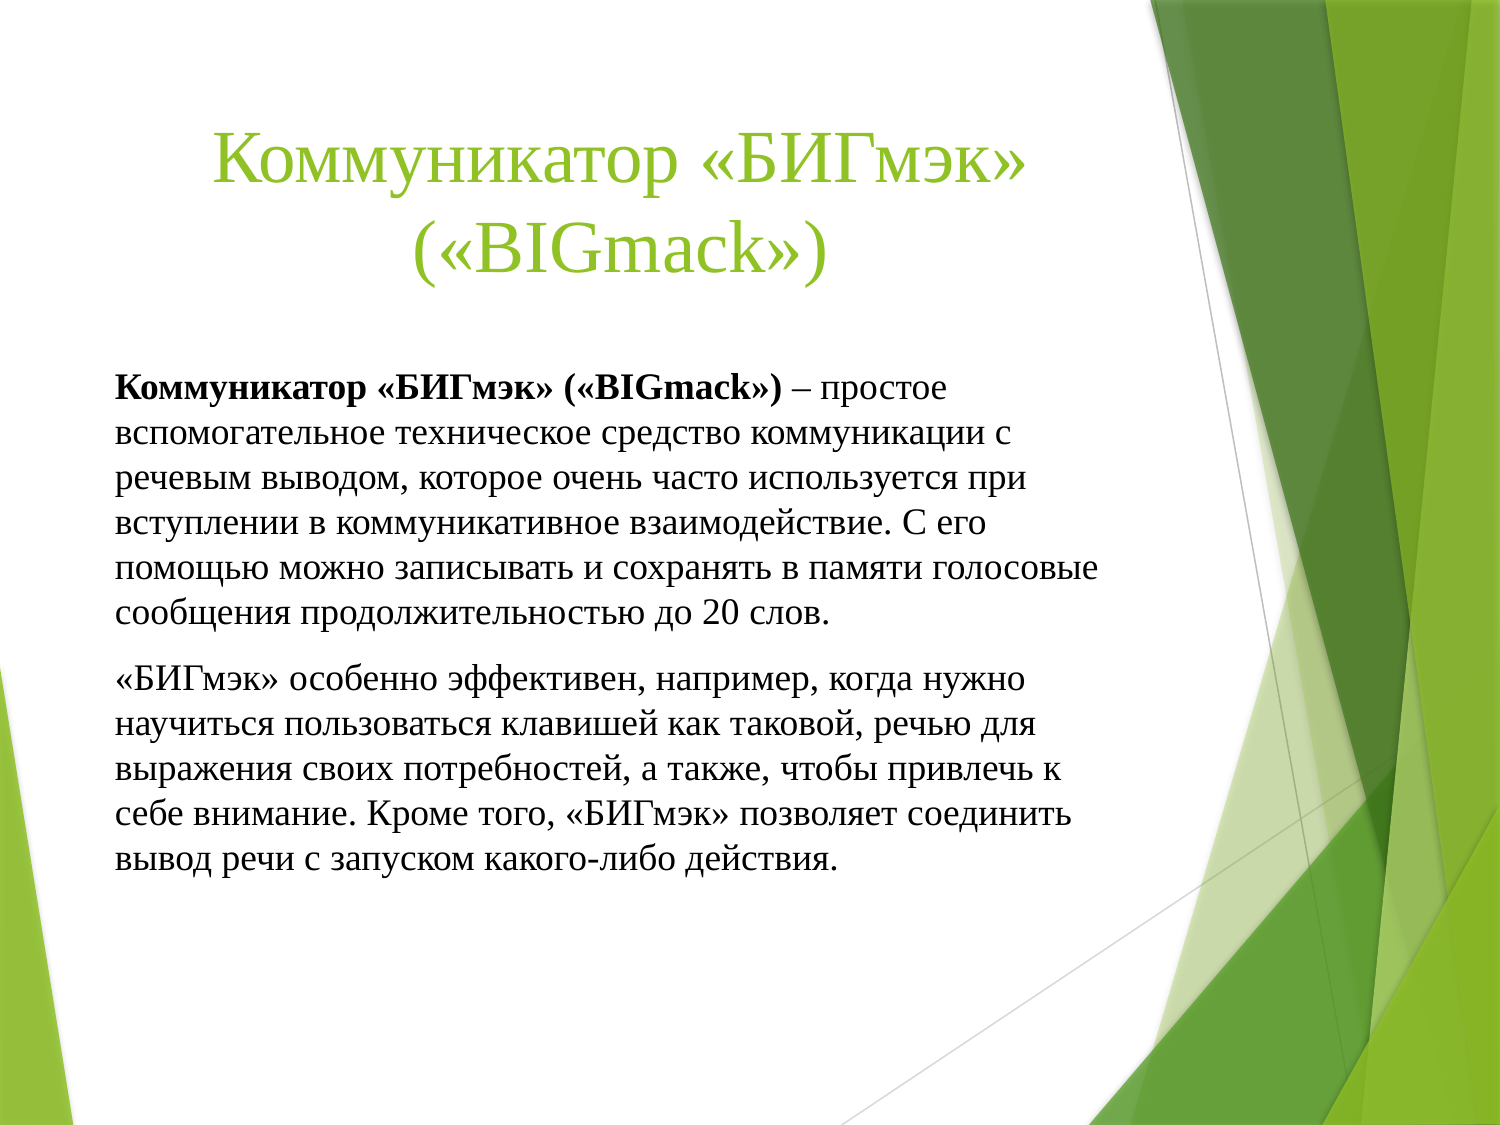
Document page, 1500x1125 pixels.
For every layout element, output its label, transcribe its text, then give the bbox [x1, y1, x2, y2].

title Коммуникатор «БИГмэк» («BIGmack») [99, 99, 1142, 317]
list Коммуникатор «БИГмэк» («BIGmack») – простое вспомогательное техническое средство коммуникации с речевым выводом, которое очень часто используется при вступлении в коммуникативное взаимодействие. С его помощью можно записывать и сохранять в памяти голосовые сообщения продолжительностью до 20 слов. «БИГмэк» особенно эффективен, например, когда нужно научиться пользоваться клавишей как таковой, речью для выражения своих потребностей, а также, чтобы привлечь к себе внимание. Кроме того, «БИГмэк» позволяет соединить вывод речи с запуском какого-либо действия. [99, 354, 1142, 992]
